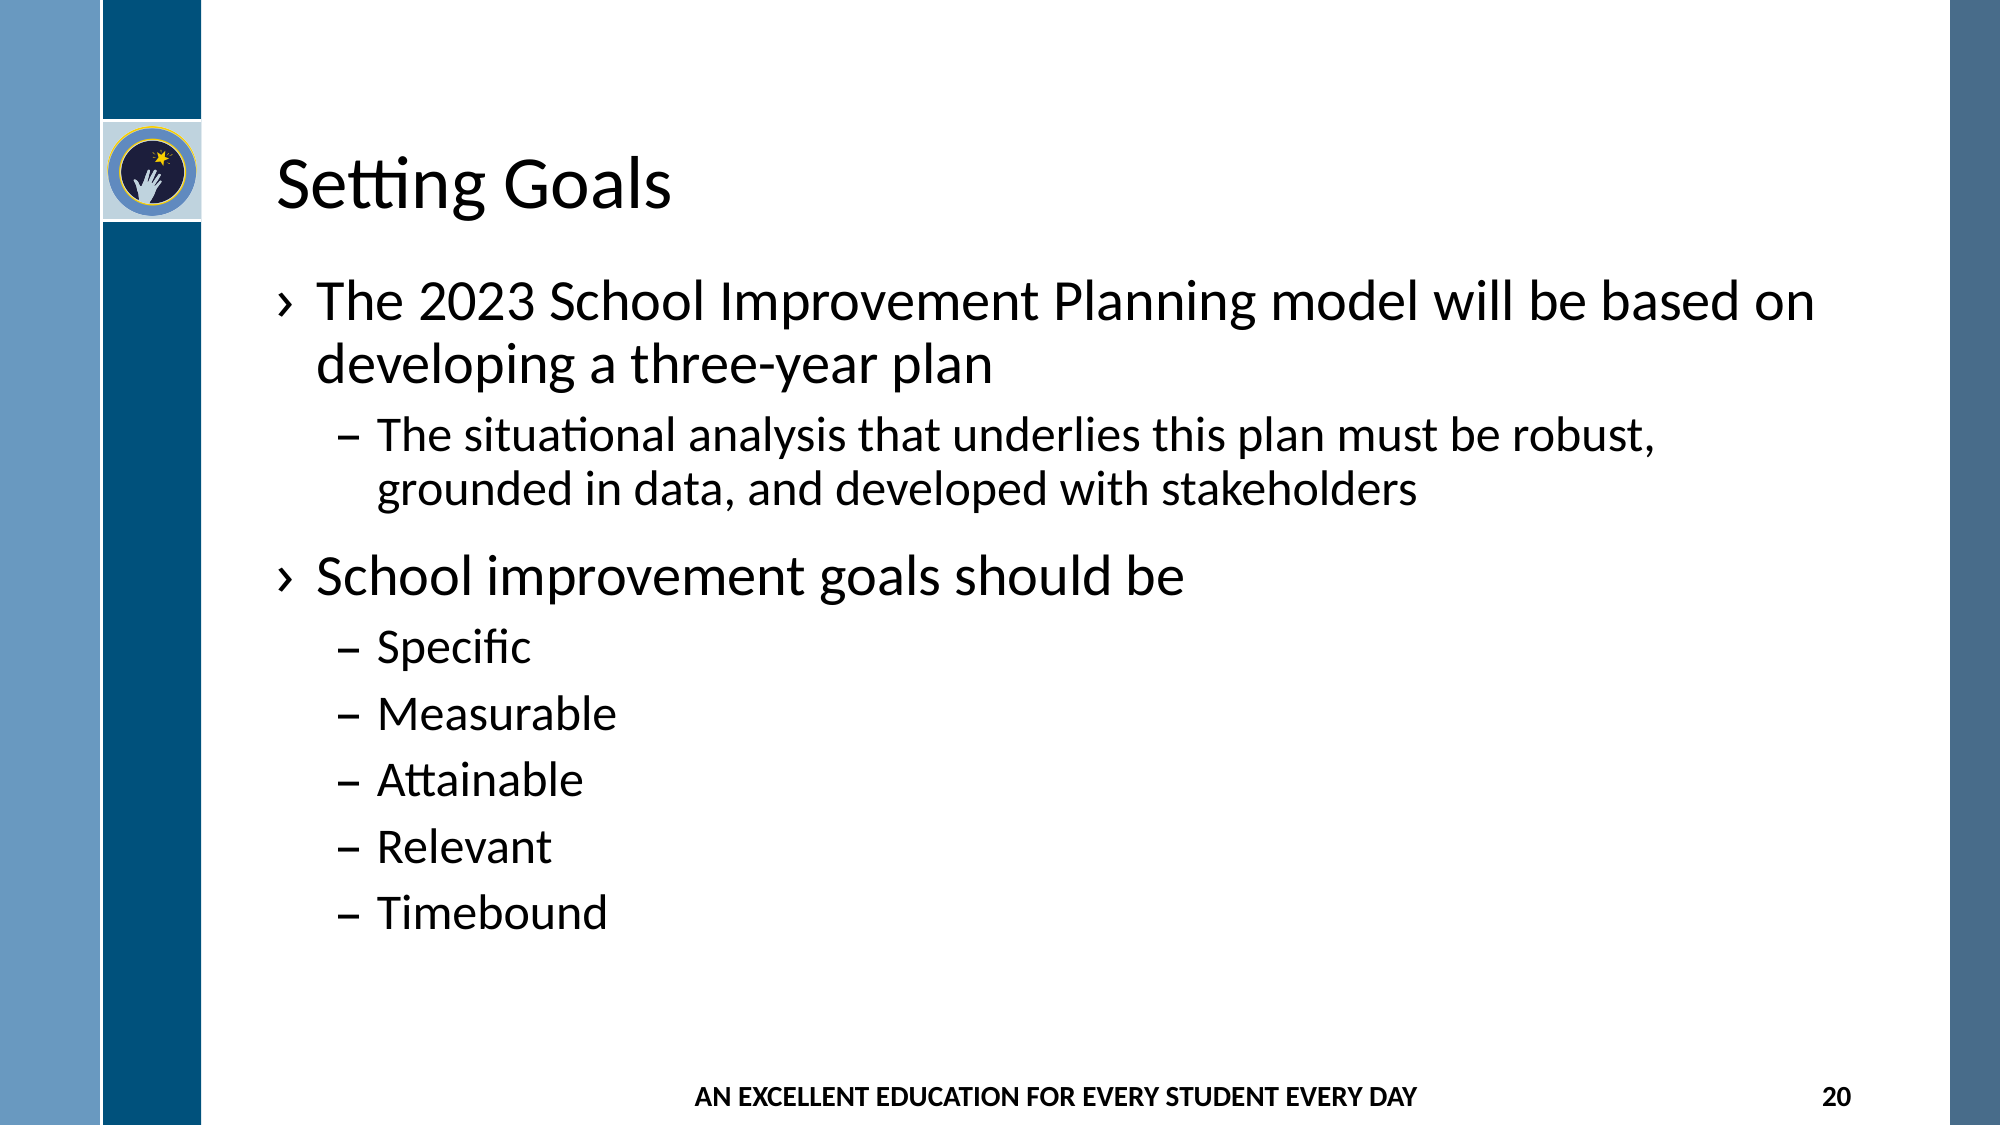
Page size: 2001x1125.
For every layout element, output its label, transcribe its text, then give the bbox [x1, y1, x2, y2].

list The 2023 School Improvement Planning model will be based on developing a three-year plan The situational analysis that underlies this plan must be robust, grounded in data, and developed with stakeholders School improvement goals should be Specific Measurable Attainable Relevant Timebound [261, 262, 1867, 1013]
picture [107, 126, 197, 216]
title Setting Goals [261, 29, 1867, 233]
footer AN EXCELLENT EDUCATION FOR EVERY STUDENT EVERY DAY [675, 1065, 1438, 1125]
slide_number 20 [1766, 1065, 1867, 1125]
